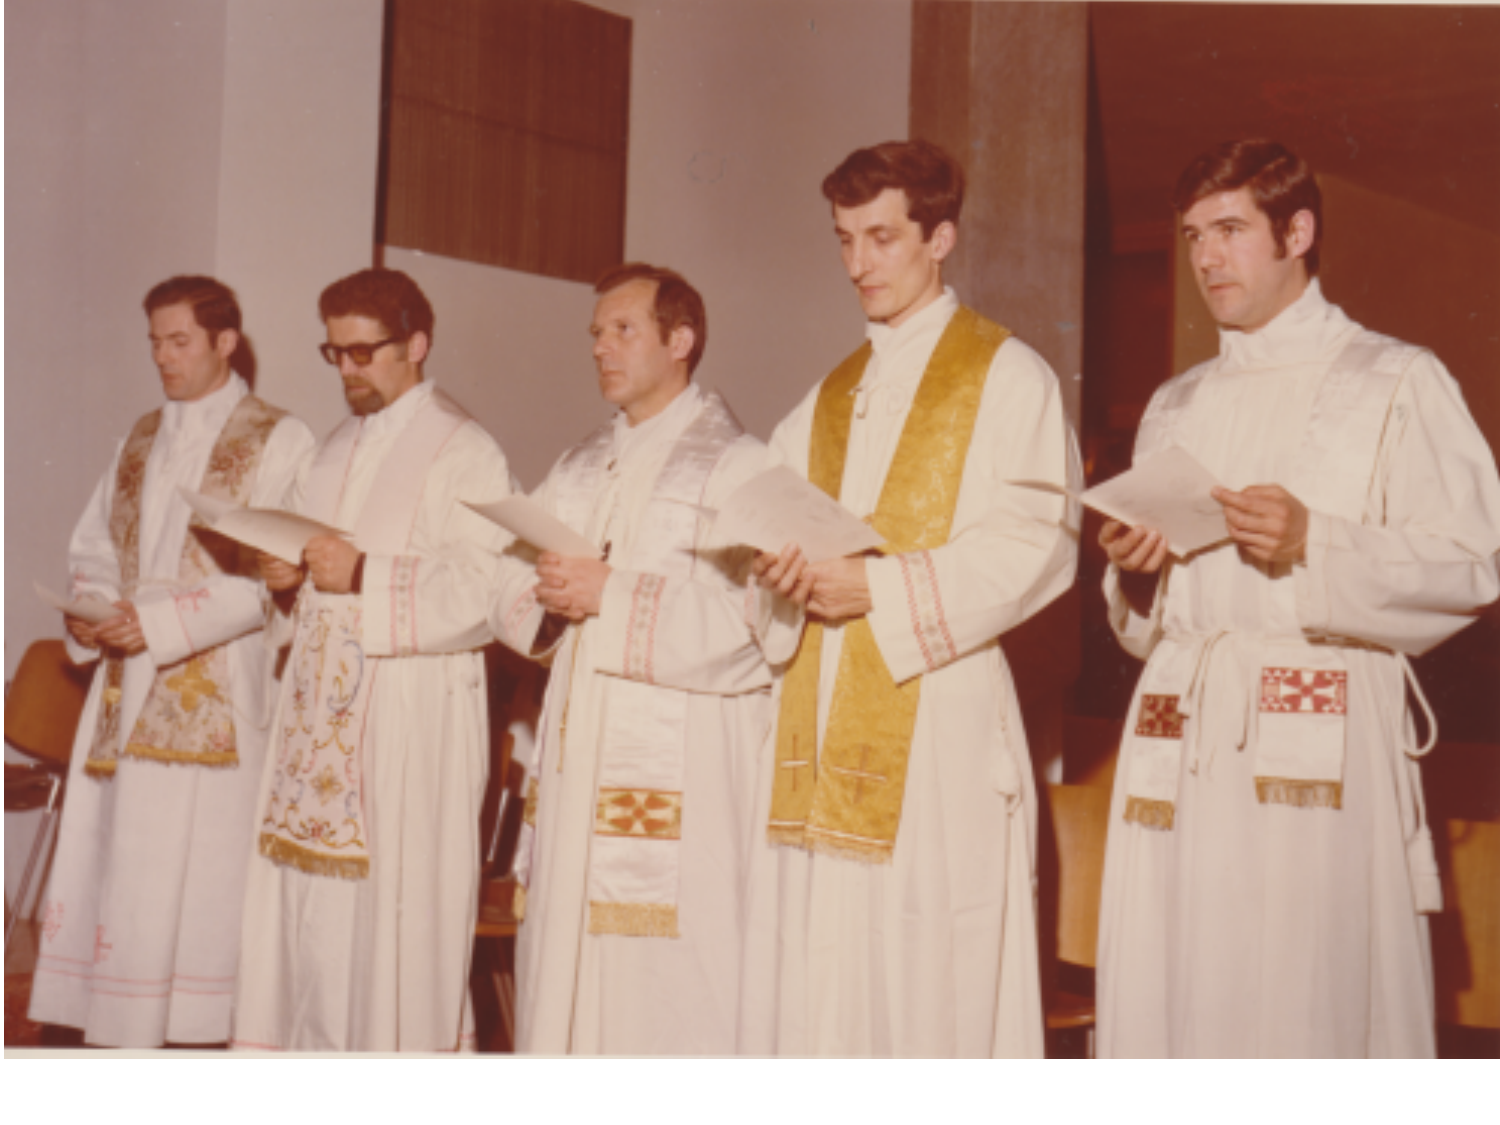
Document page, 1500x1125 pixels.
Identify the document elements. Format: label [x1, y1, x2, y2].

list [4, 0, 1500, 1059]
